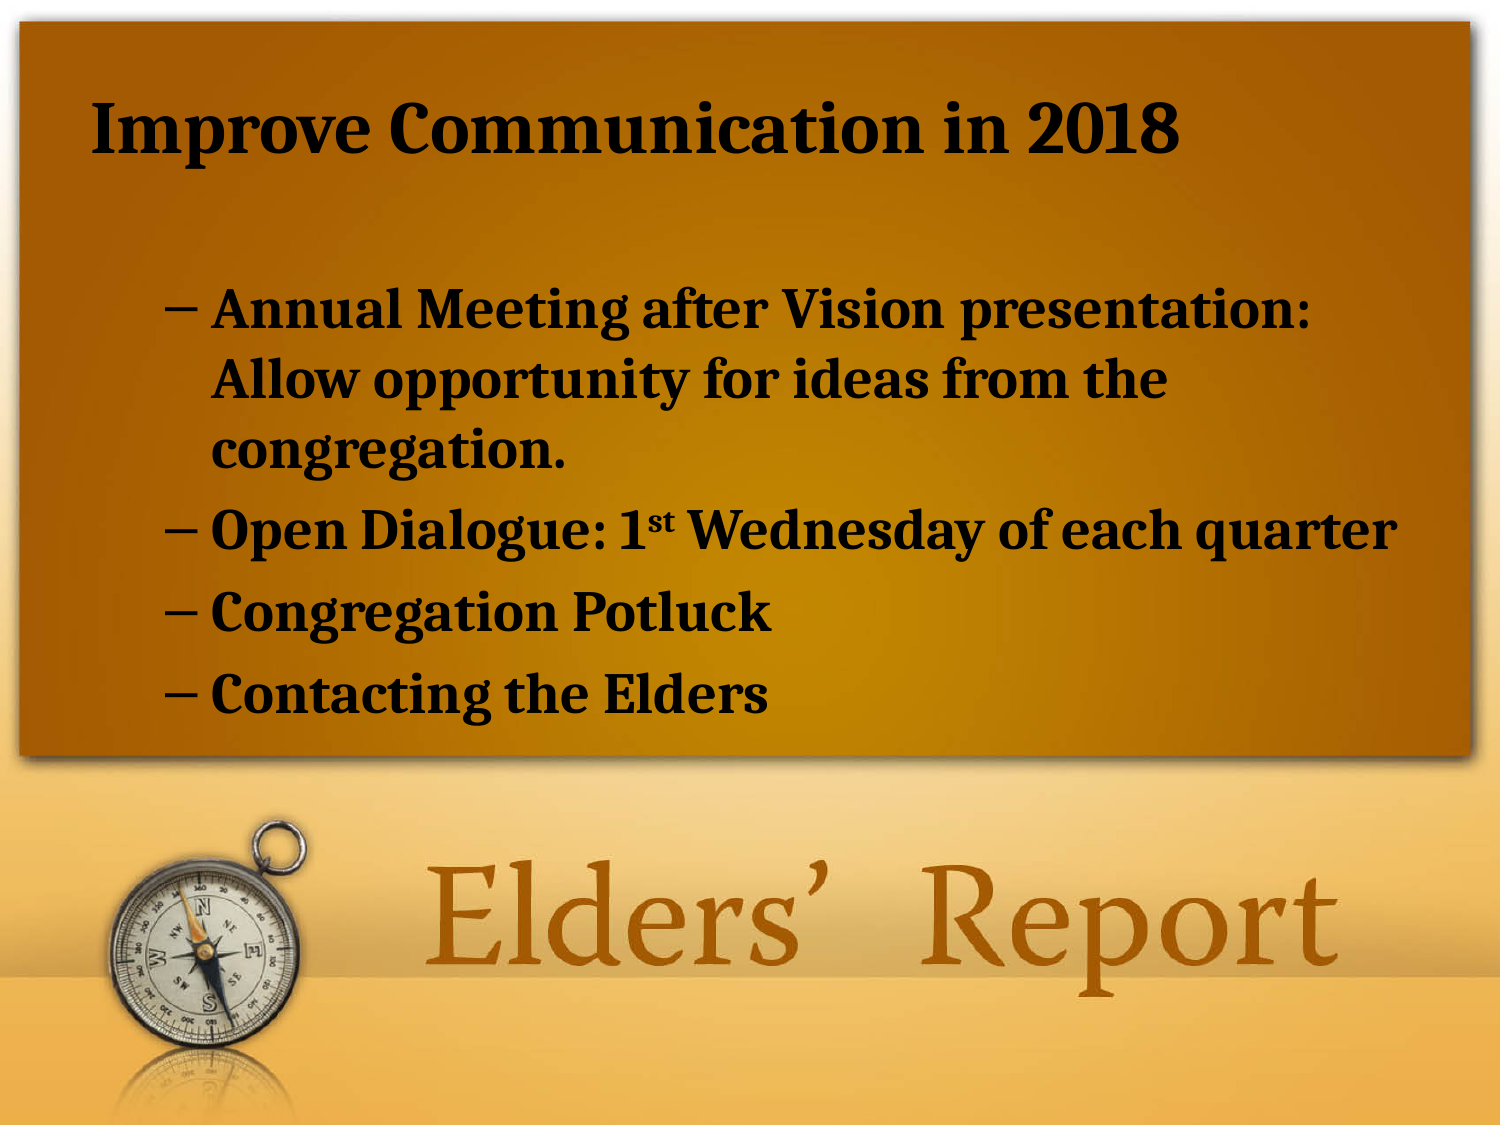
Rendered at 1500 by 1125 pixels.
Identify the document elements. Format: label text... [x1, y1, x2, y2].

list Annual Meeting after Vision presentation: Allow opportunity for ideas from the congregation. Open Dialogue: 1st Wednesday of each quarter Congregation Potluck Contacting the Elders [75, 262, 1456, 1005]
picture [0, 0, 1500, 1125]
title Improve Communication in 2018 [75, 45, 1425, 203]
